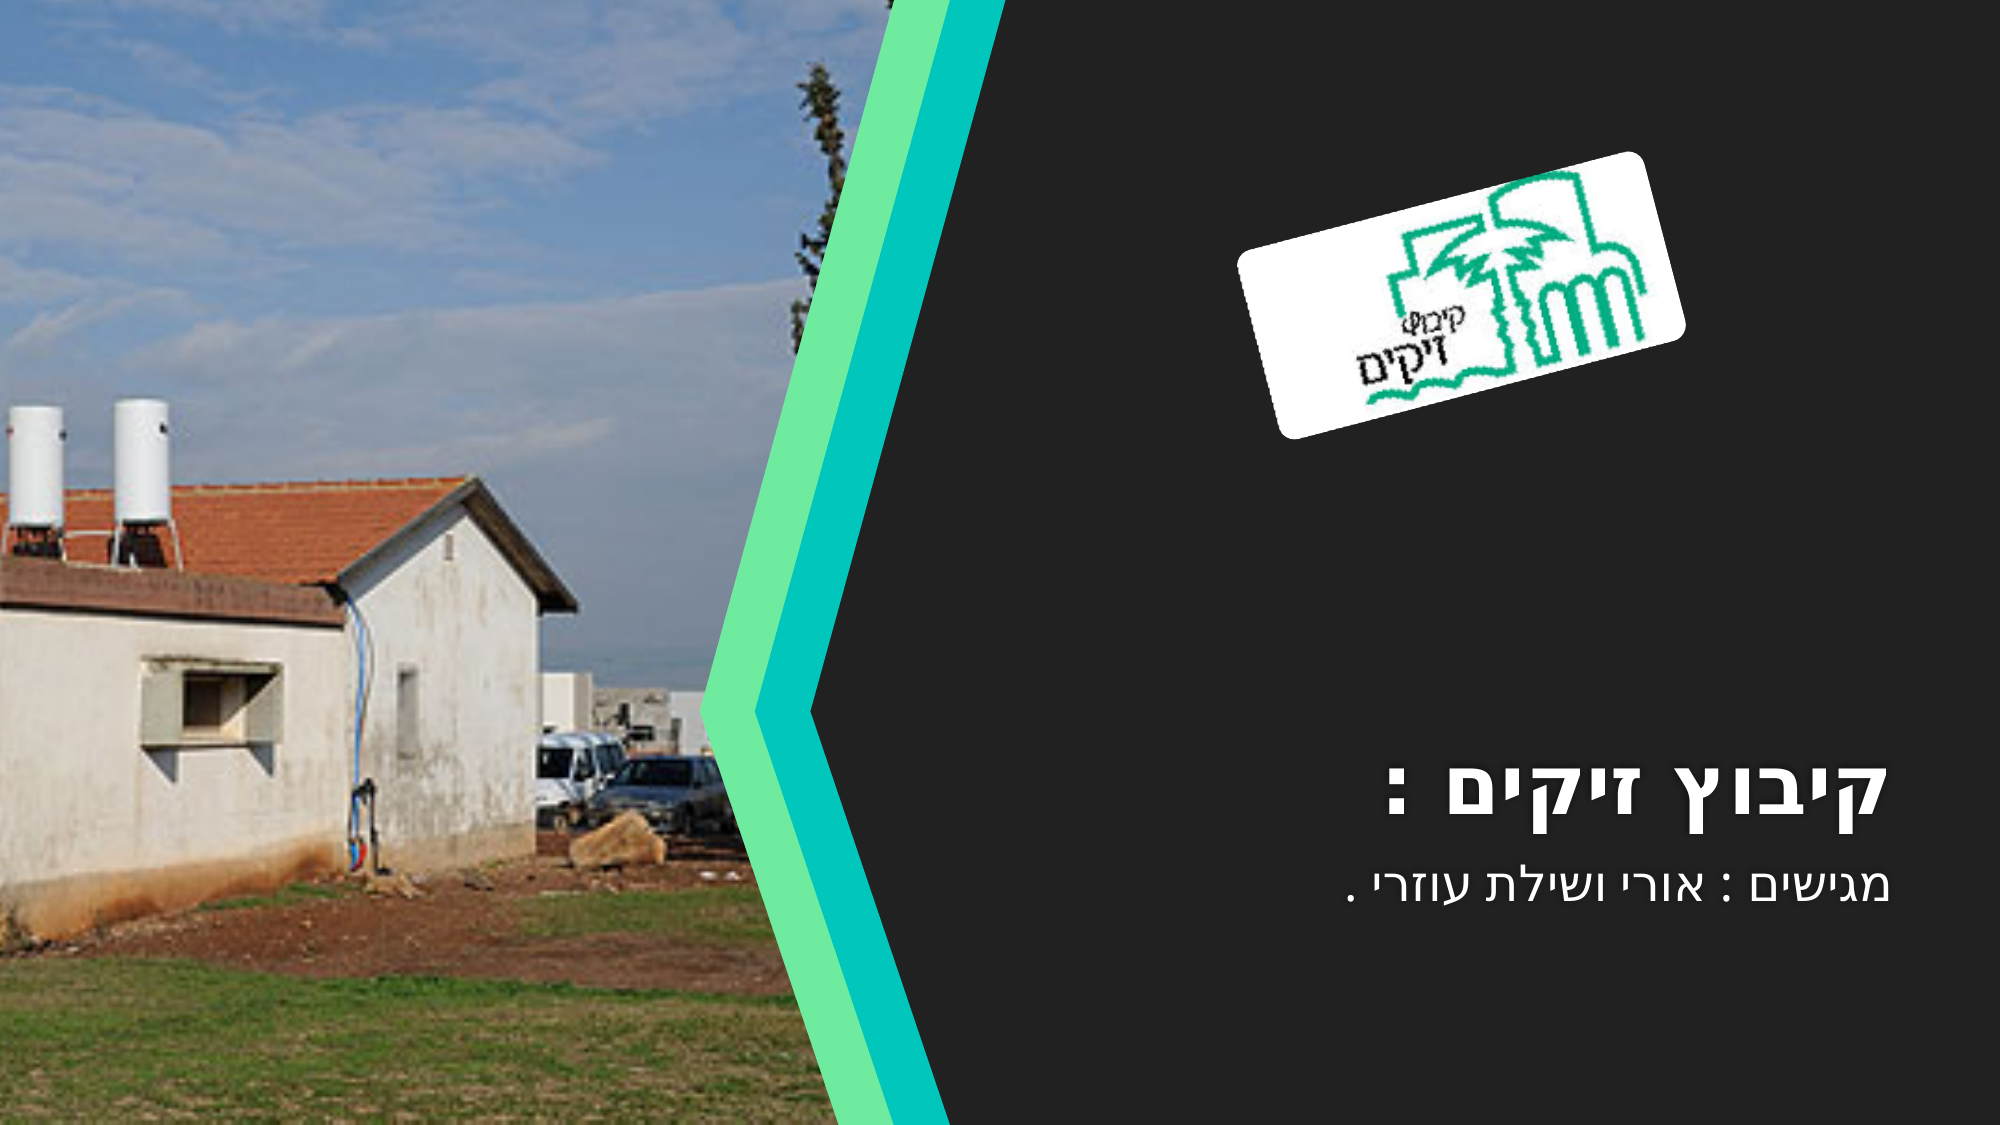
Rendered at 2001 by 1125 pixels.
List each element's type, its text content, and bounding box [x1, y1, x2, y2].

picture [1237, 151, 1686, 418]
subtitle מגישים : אורי ושילת עוזרי . [1068, 750, 1909, 1013]
picture [0, 0, 895, 1125]
title קיבוץ זיקים : [1068, 418, 1909, 745]
